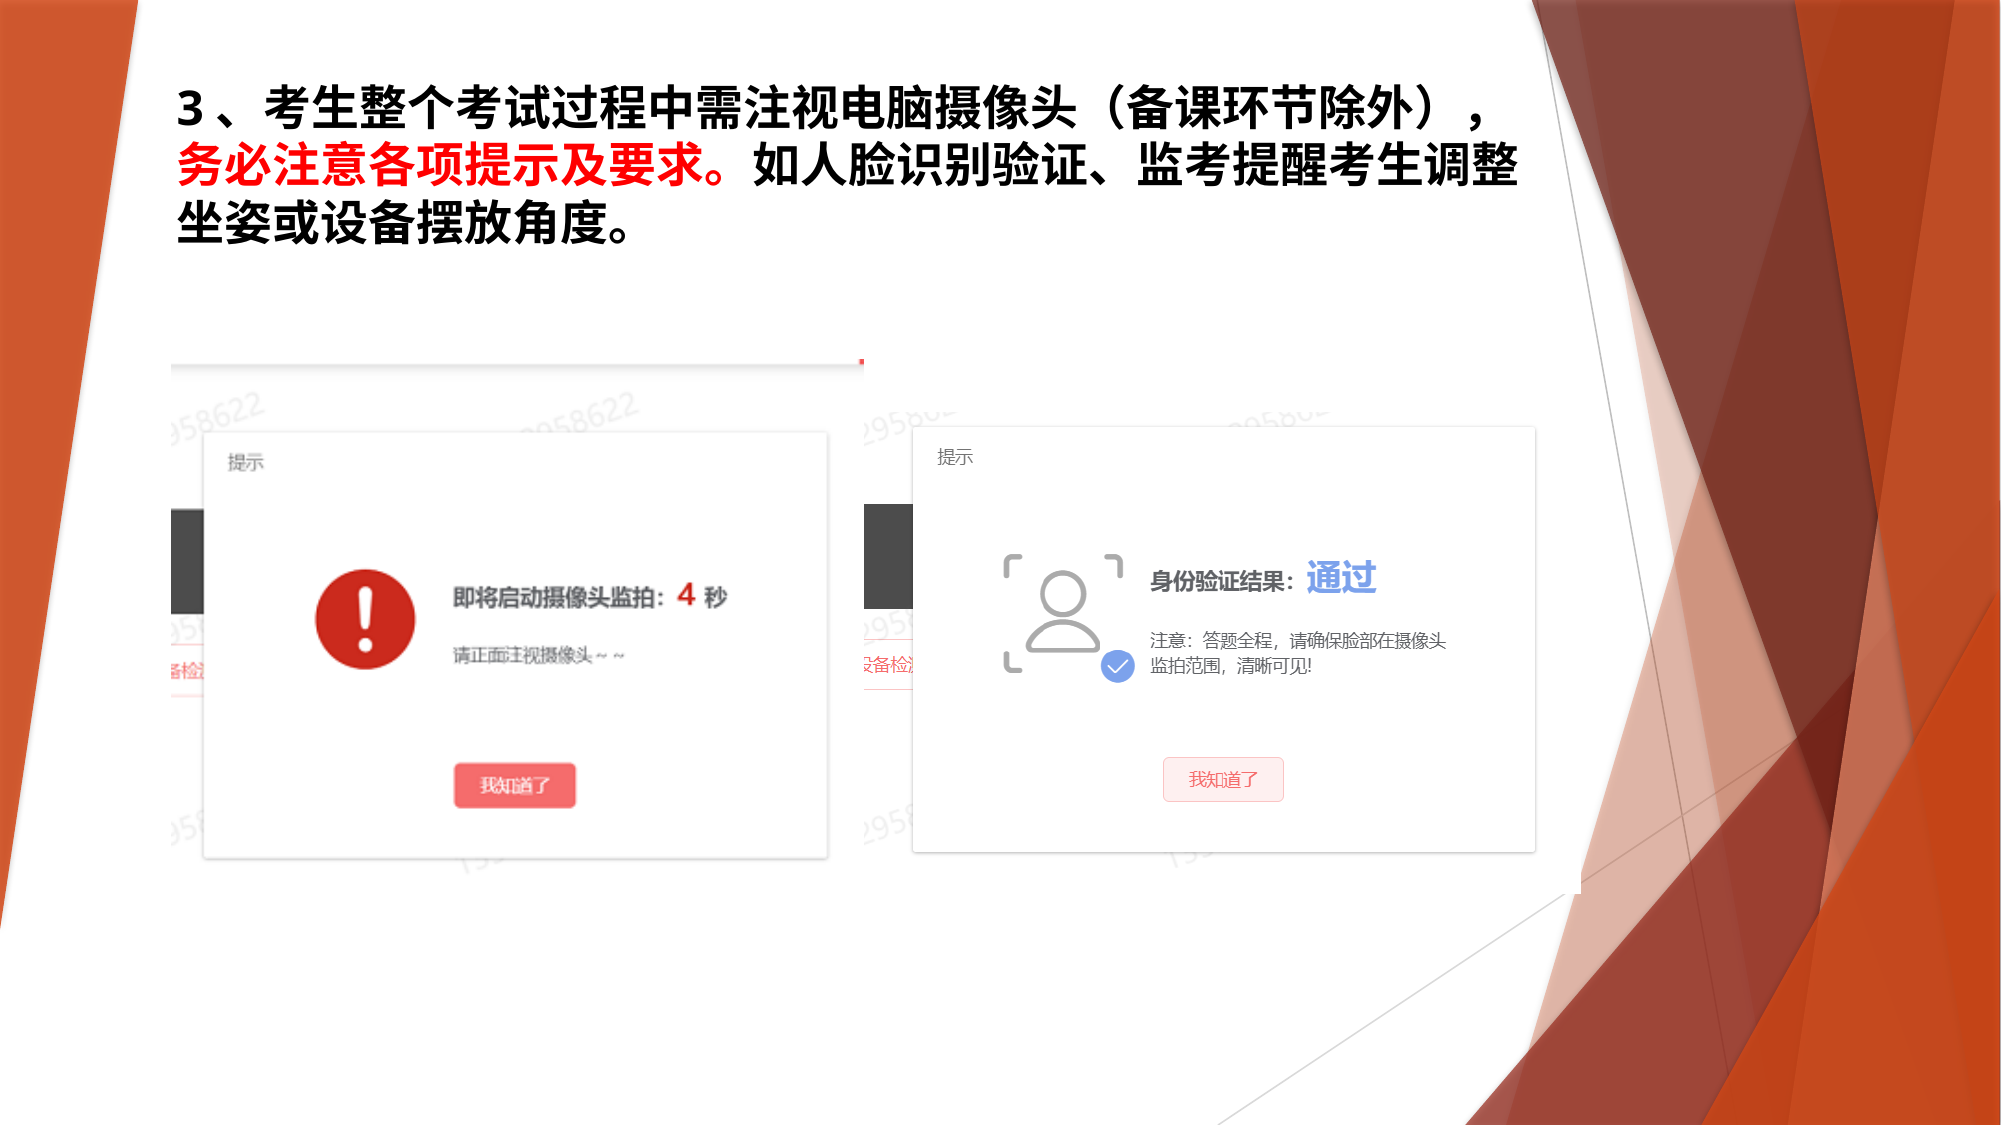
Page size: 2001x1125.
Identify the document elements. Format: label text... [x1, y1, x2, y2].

subtitle 3、考生整个考试过程中需注视电脑摄像头（备课环节除外），务必注意各项提示及要求。如人脸识别验证、监考提醒考生调整坐姿或设备摆放角度。 [161, 70, 1539, 313]
picture [170, 359, 1582, 895]
